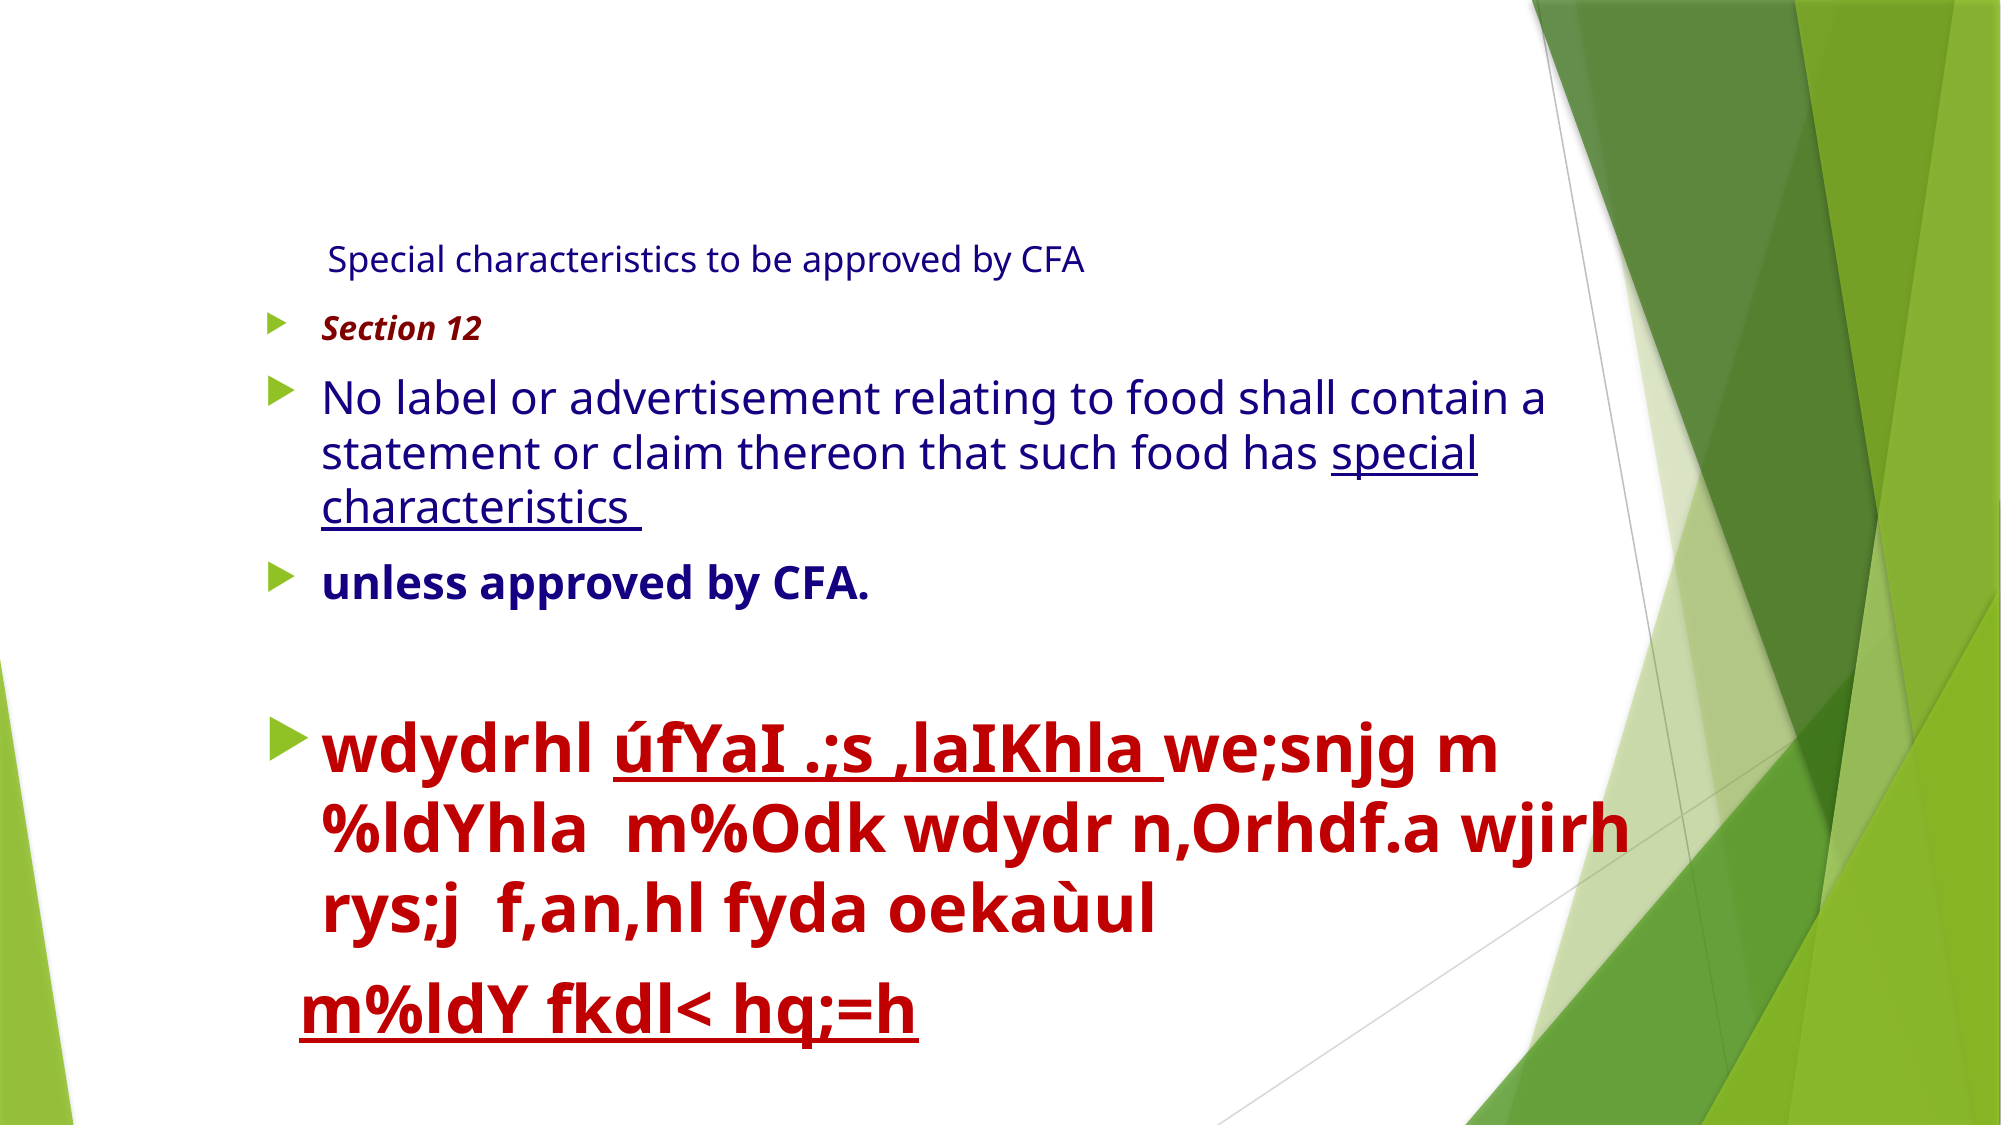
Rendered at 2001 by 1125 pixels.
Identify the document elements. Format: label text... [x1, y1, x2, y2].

title Special characteristics to be approved by CFA [312, 99, 1675, 288]
list Section 12 No label or advertisement relating to food shall contain a statement or claim thereon that such food has special characteristics unless approved by CFA. wdydrhl úfYaI .;s ,laIKhla we;snjg m%ldYhla m%Odk wdydr n,Orhdf.a wjirh rys;j f,an,hl fyda oekaùul m%ldY fkdl< hq;=h [249, 299, 1713, 1088]
